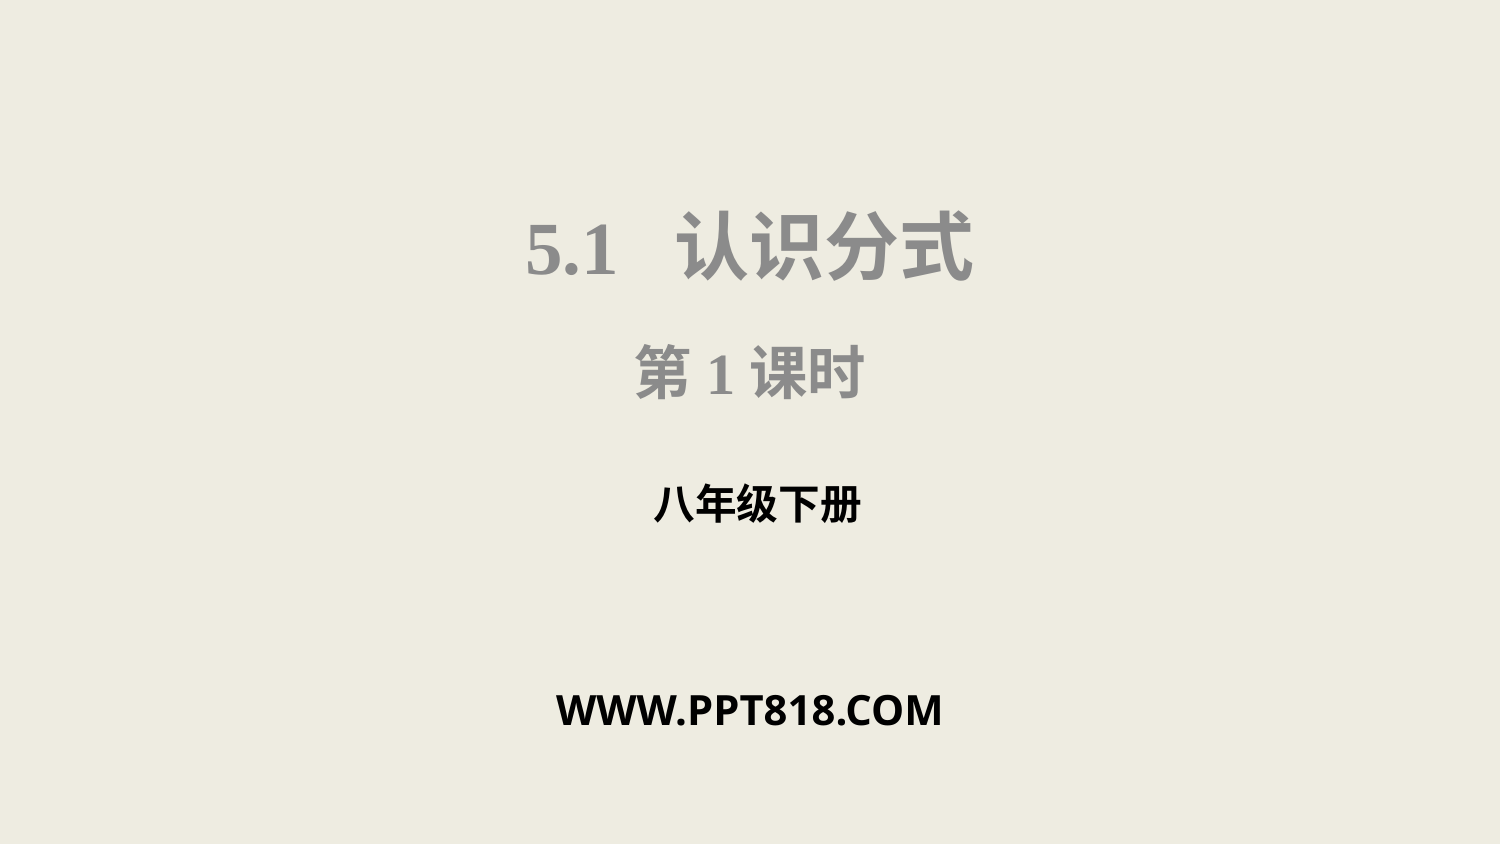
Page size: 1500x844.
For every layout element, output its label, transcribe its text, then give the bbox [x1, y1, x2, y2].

subtitle 5.1 认识分式 第1课时 [0, 146, 1500, 322]
title 八年级下册 [600, 471, 916, 535]
text_box WWW.PPT818.COM [0, 671, 1500, 742]
